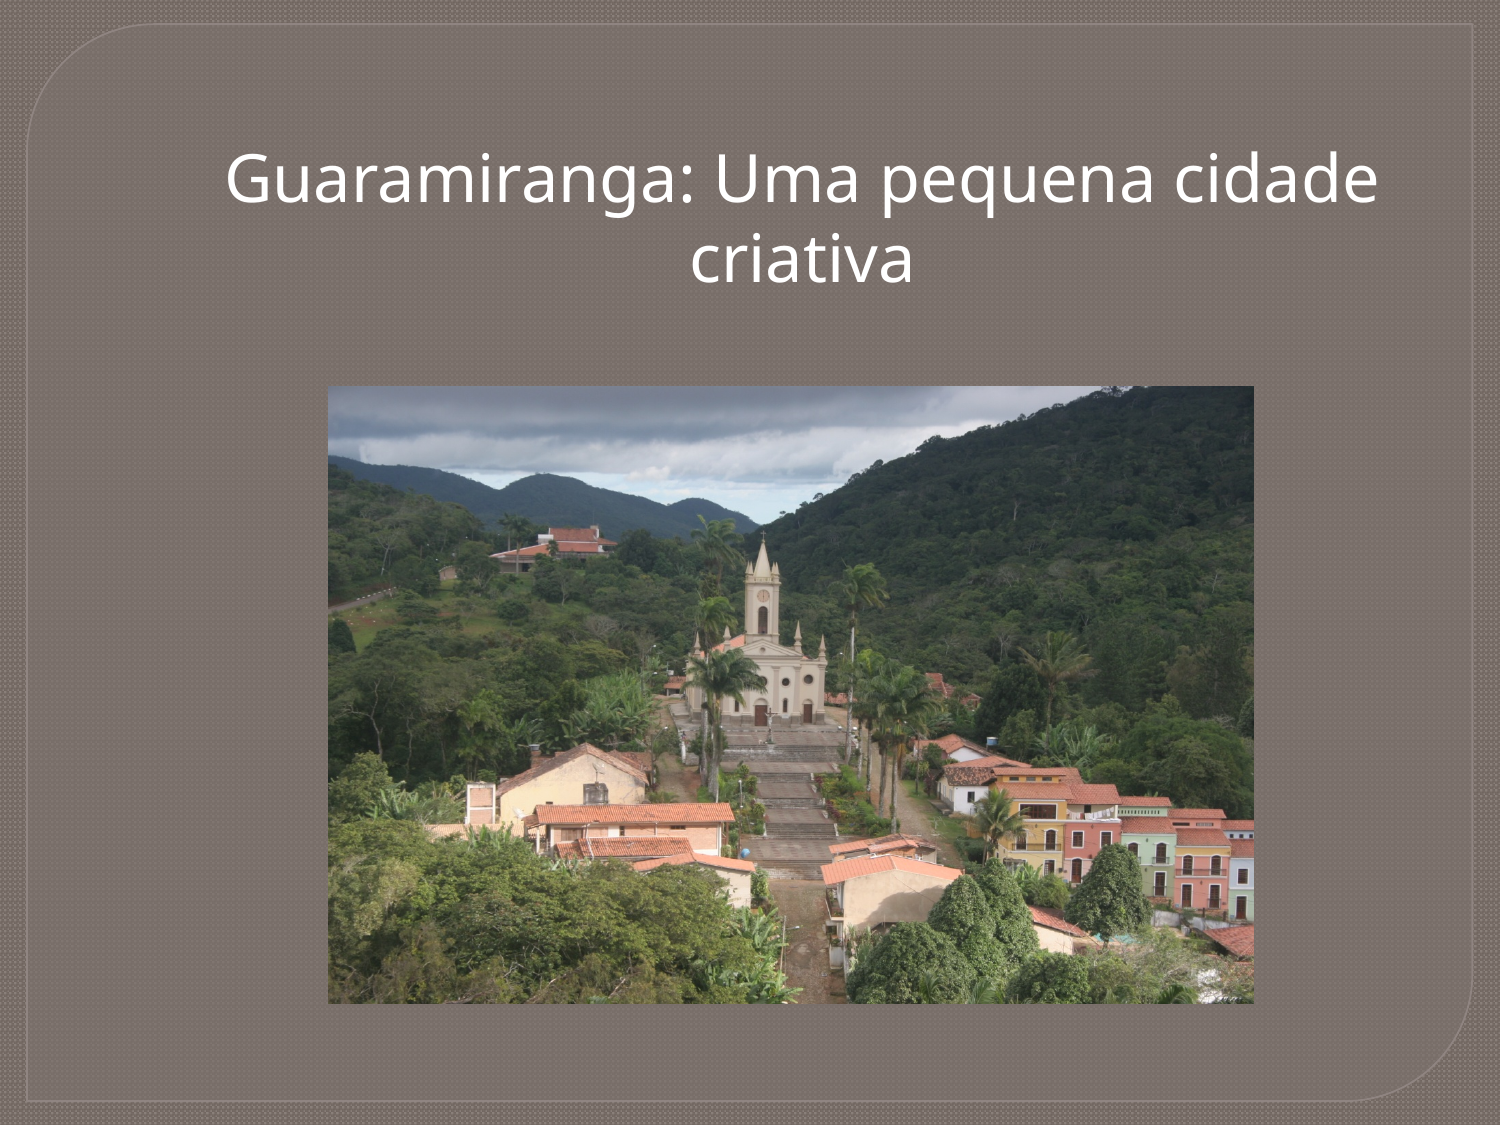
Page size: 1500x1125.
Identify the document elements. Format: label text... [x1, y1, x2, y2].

text_box Guaramiranga: Uma pequena cidade criativa [199, 128, 1407, 304]
picture [327, 386, 1255, 1005]
